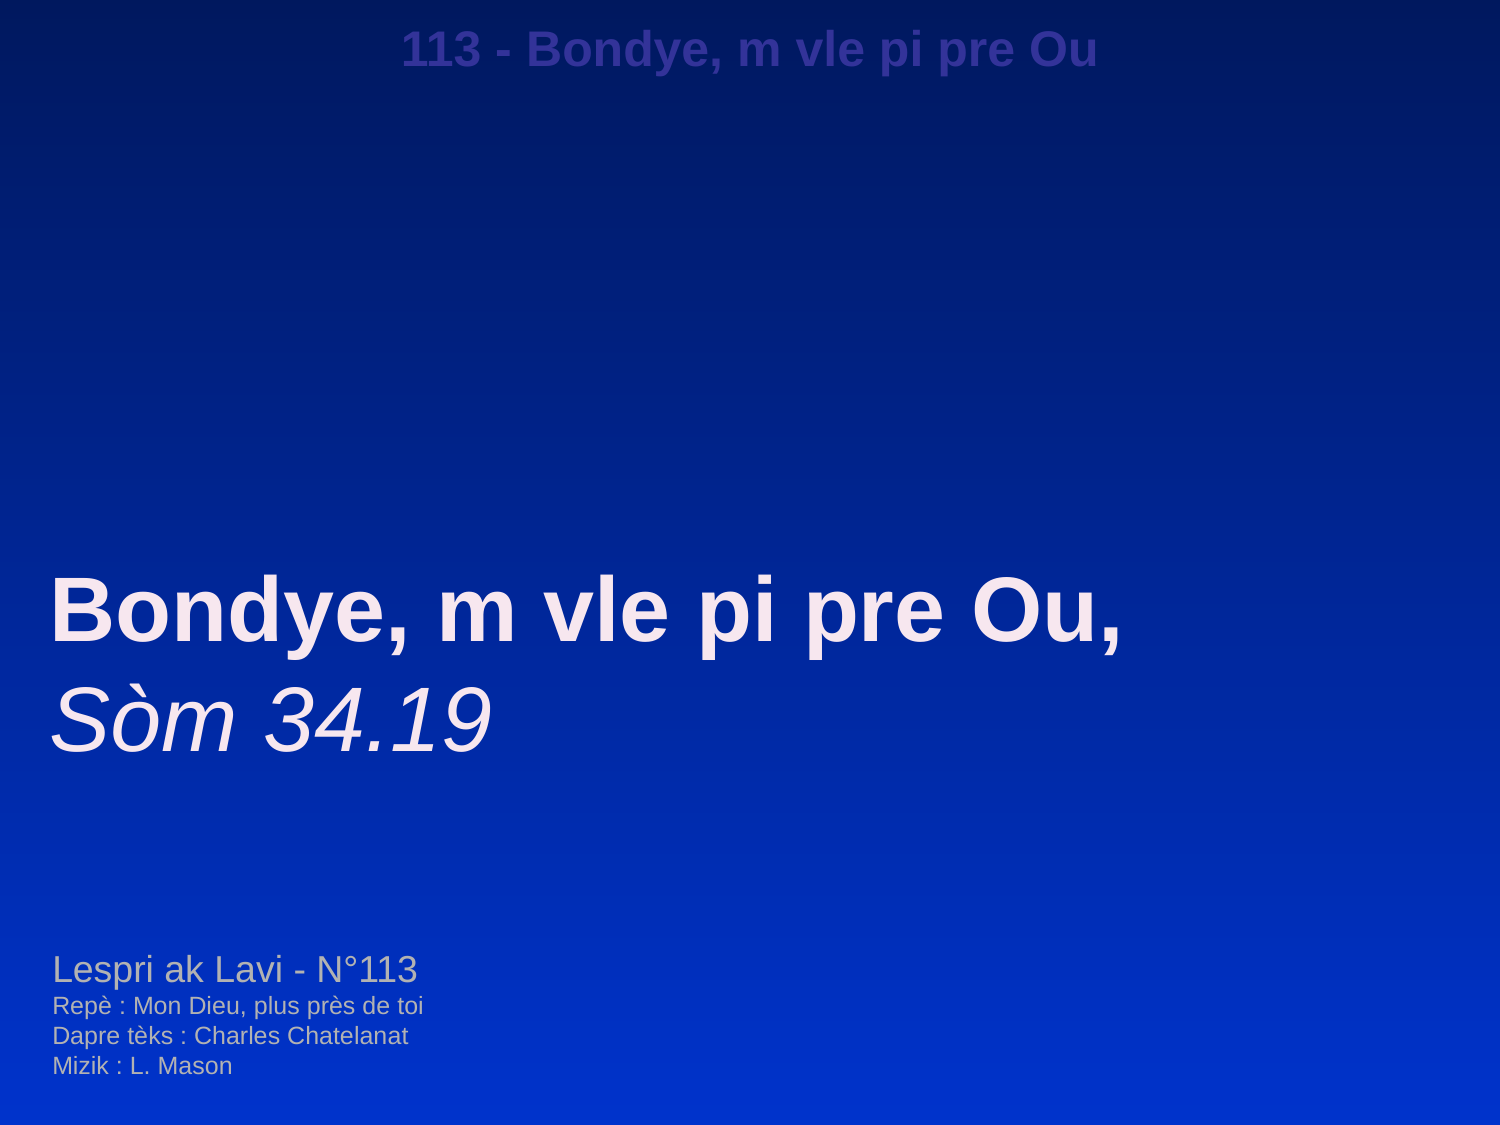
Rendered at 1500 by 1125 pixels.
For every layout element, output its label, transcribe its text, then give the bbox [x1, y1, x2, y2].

text_box Bondye, m vle pi pre Ou, Sòm 34.19 [35, 542, 1388, 778]
text_box Lespri ak Lavi - N°113 Repè : Mon Dieu, plus près de toi Dapre tèks : Charles Chatelanat Mizik : L. Mason [37, 937, 869, 1088]
text_box 113 - Bondye, m vle pi pre Ou [0, 9, 1500, 79]
